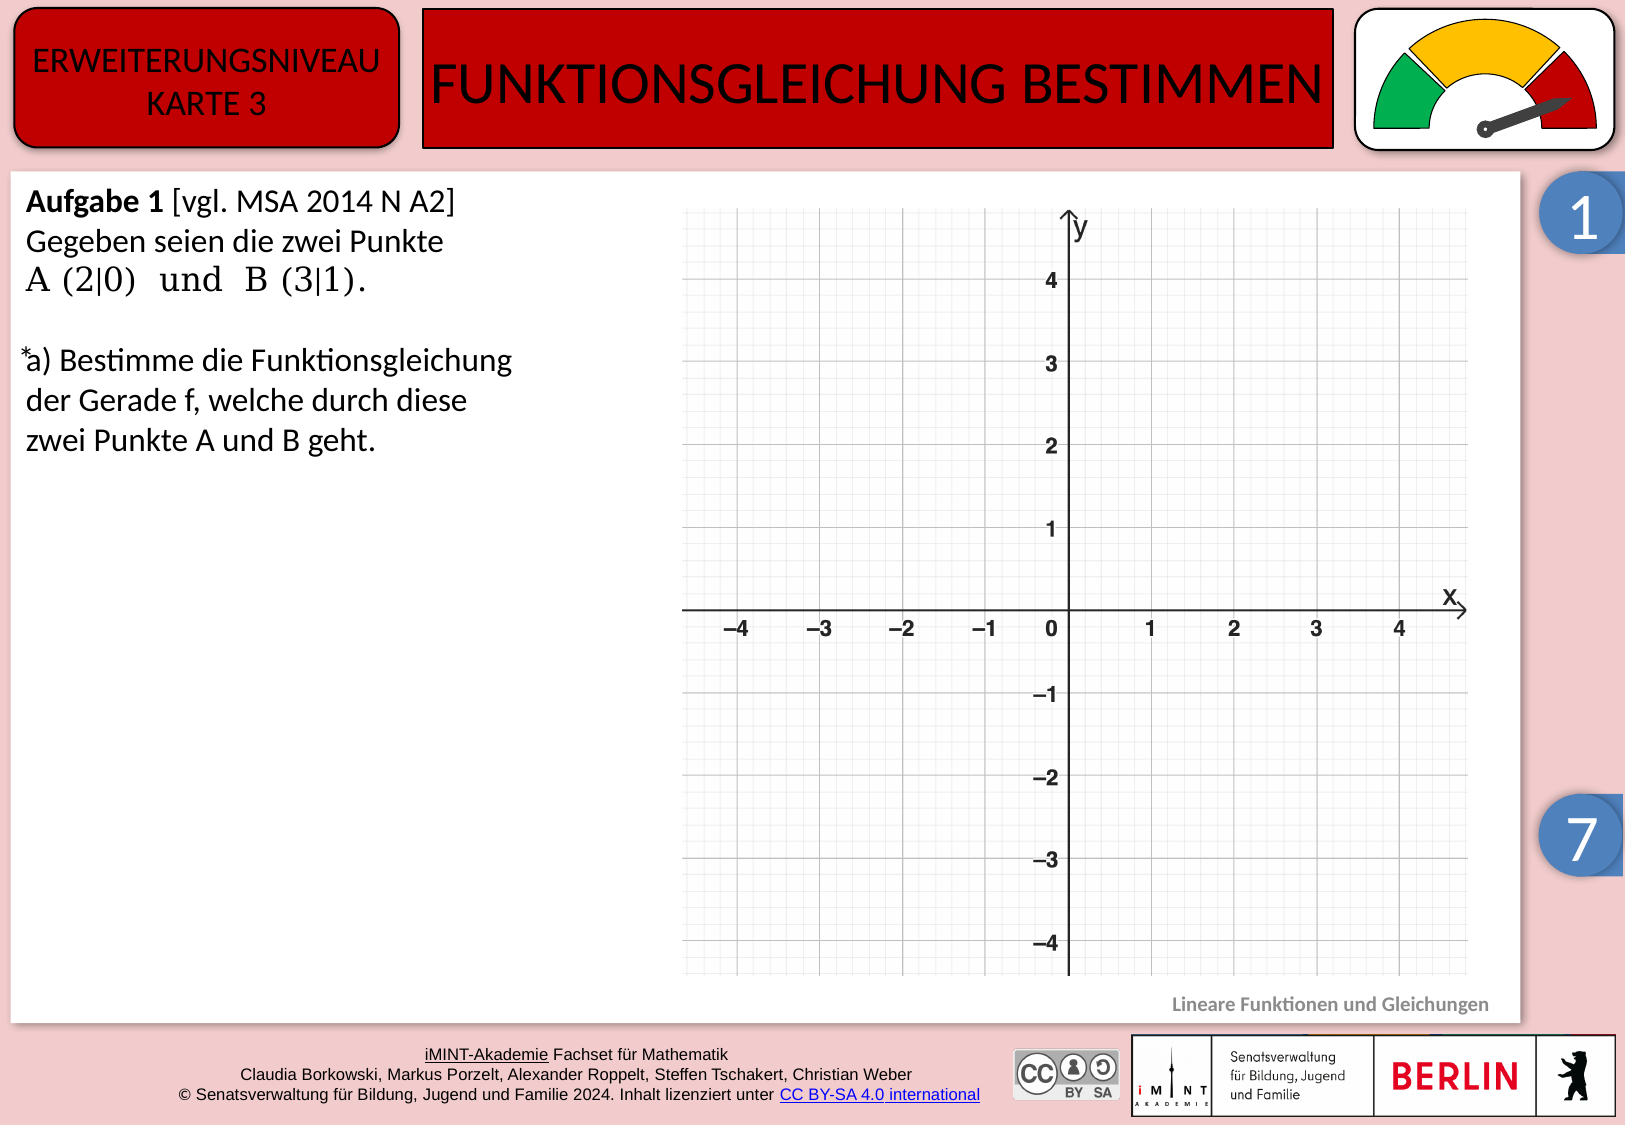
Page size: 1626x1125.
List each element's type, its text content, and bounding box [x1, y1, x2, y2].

picture [682, 207, 1468, 976]
picture [1131, 1034, 1616, 1117]
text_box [1538, 793, 1624, 877]
list Aufgabe 1 [vgl. MSA 2014 N A2] Gegeben seien die zwei Punkte A (2|0) und B (3|1). a) Bestimme die Funktionsgleichung der Gerade f, welche durch diese zwei Punkte A und B geht. [10, 170, 1521, 1024]
text_box * [3, 329, 45, 385]
title Funktionsgleichung bestimmen [422, 8, 1334, 149]
picture [1013, 1048, 1120, 1101]
text_box Erweiterungsniveau Karte 3 [14, 7, 400, 148]
footer Lineare Funktionen und Gleichungen [989, 982, 1505, 1024]
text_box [1538, 171, 1625, 255]
